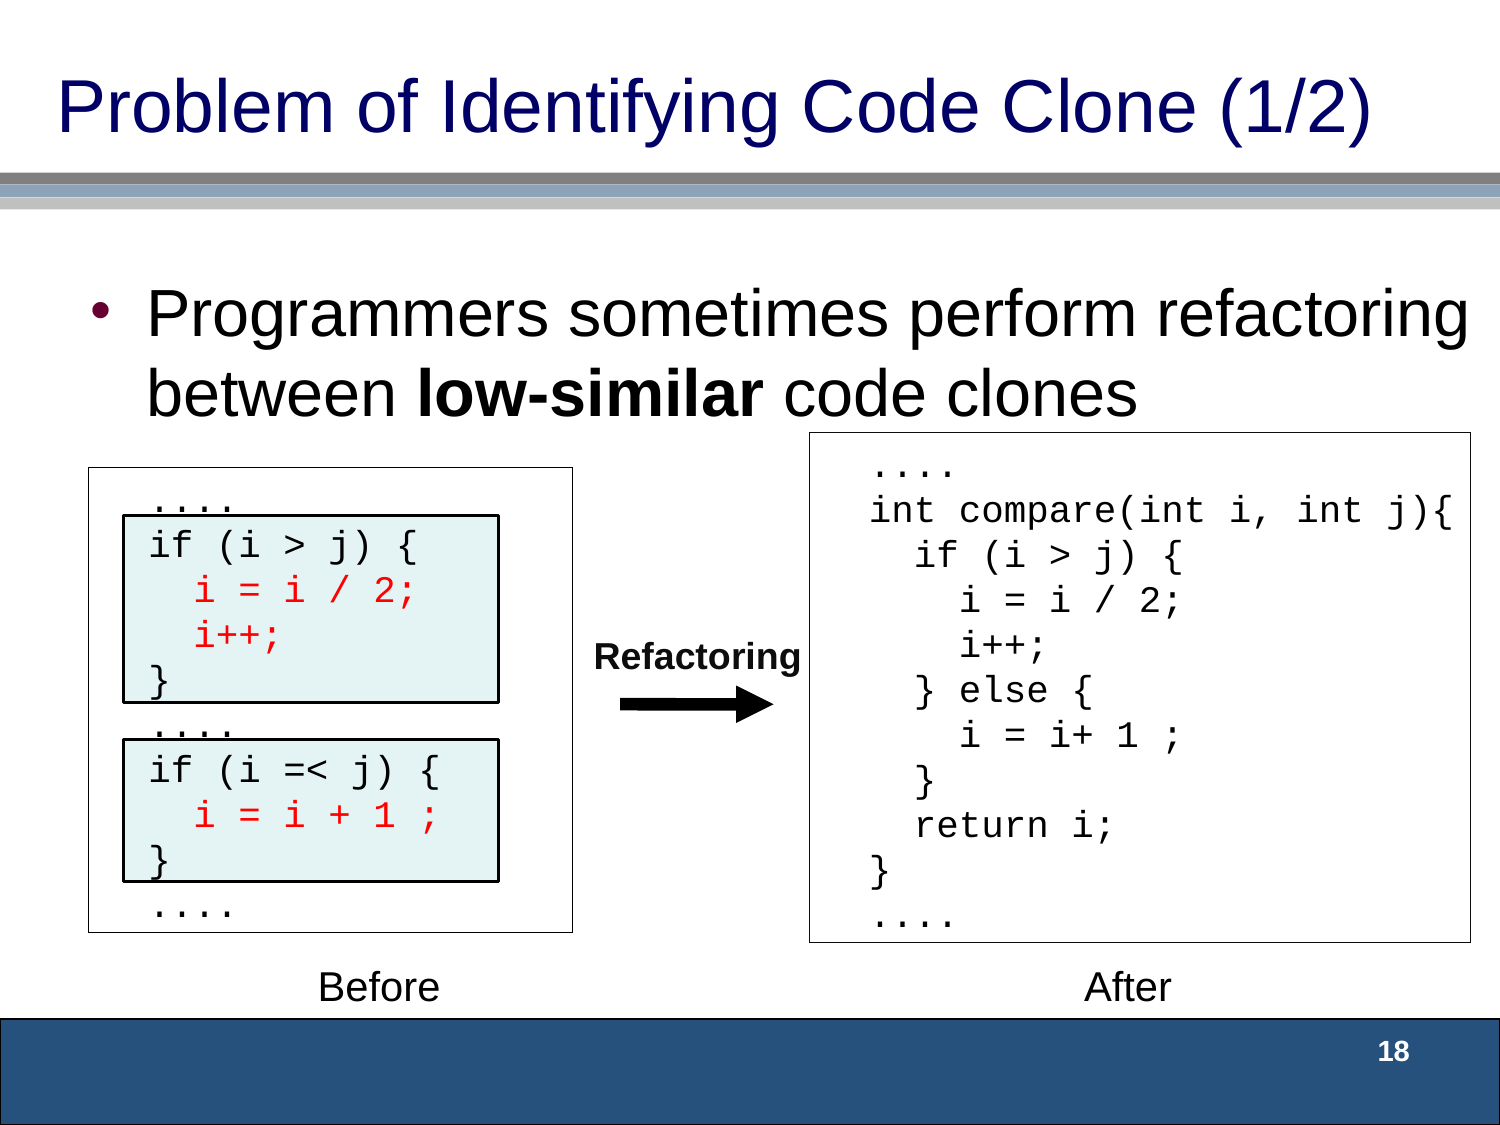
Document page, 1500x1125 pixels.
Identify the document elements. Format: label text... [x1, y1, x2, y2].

text_box Refactoring [551, 624, 845, 685]
text_box After [1069, 952, 1188, 1018]
text_box .... if (i > j) { i = i / 2; i++; } .... if (i =< j) { i = i + 1 ; } .... [88, 467, 573, 933]
title Problem of Identifying Code Clone (1/2) [40, 30, 1460, 175]
text_box [620, 698, 774, 711]
text_box Before [302, 952, 456, 1018]
slide_number 18 [1074, 1024, 1426, 1103]
list Programmers sometimes perform refactoring between low-similar code clones [74, 262, 1500, 1006]
text_box .... int compare(int i, int j){ if (i > j) { i = i / 2; i++; } else { i = i+ 1 ; } return i; } .... [809, 432, 1471, 943]
